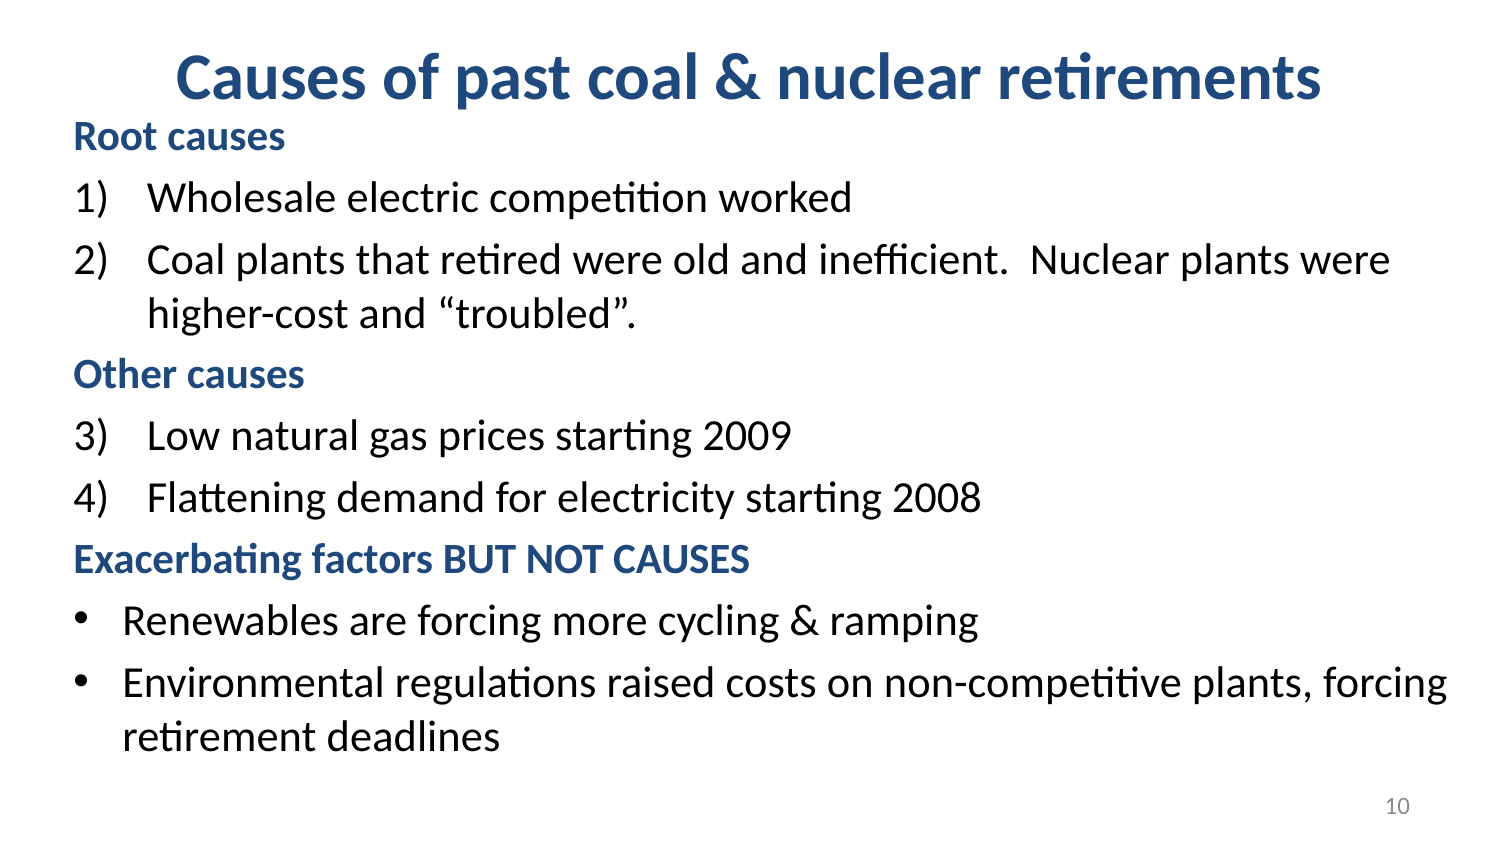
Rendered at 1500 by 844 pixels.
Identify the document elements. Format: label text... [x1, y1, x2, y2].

title Causes of past coal & nuclear retirements [75, 36, 1425, 100]
slide_number 10 [1074, 782, 1425, 827]
list Root causes Wholesale electric competition worked Coal plants that retired were old and inefficient. Nuclear plants were higher-cost and “troubled”. Other causes Low natural gas prices starting 2009 Flattening demand for electricity starting 2008 Exacerbating factors BUT NOT CAUSES Renewables are forcing more cycling & ramping Environmental regulations raised costs on non-competitive plants, forcing retirement deadlines [58, 100, 1485, 772]
